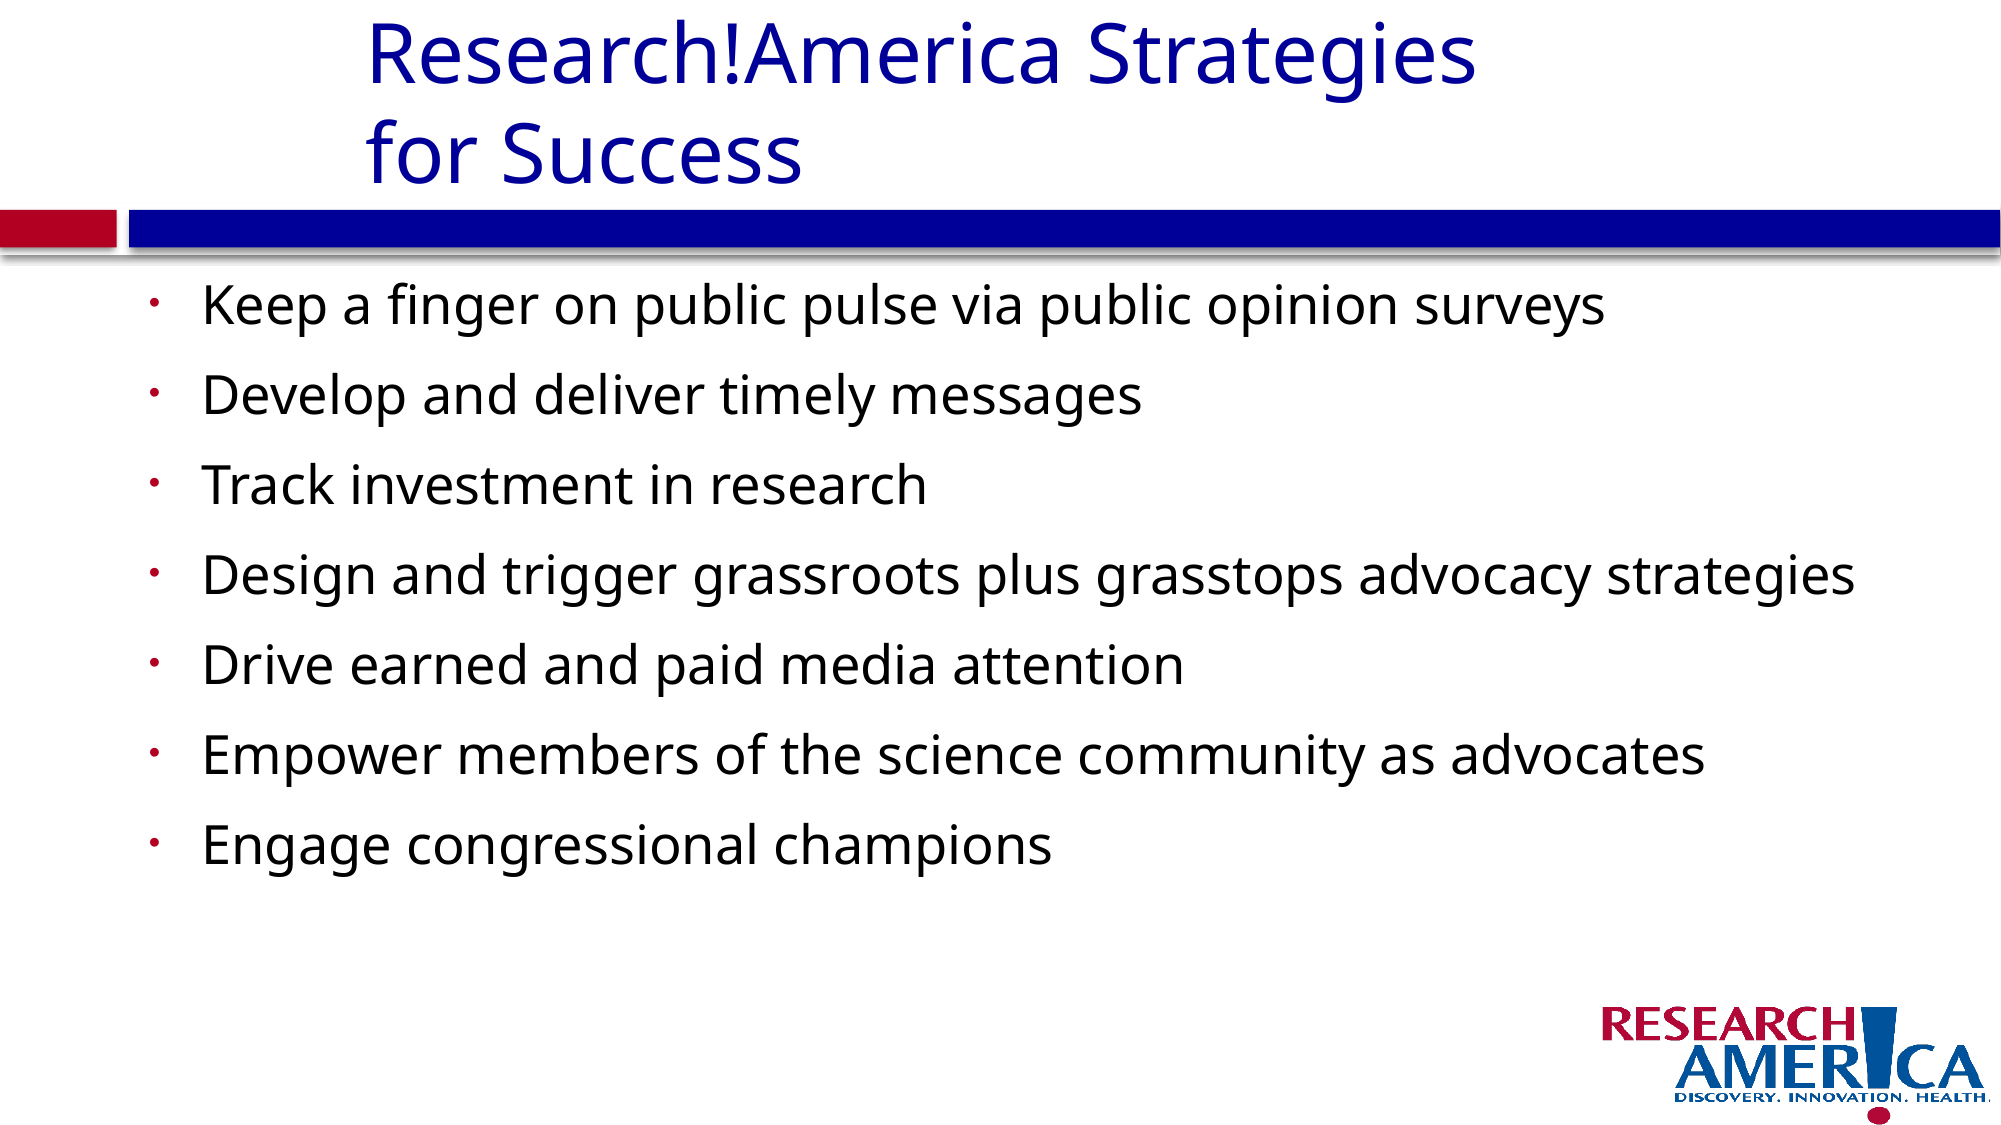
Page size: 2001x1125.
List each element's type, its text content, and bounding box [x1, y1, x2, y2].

picture [1552, 987, 2001, 1125]
title Research!America Strategies for Success [350, 37, 1551, 163]
list Keep a finger on public pulse via public opinion surveys Develop and deliver timely messages Track investment in research Design and trigger grassroots plus grasstops advocacy strategies Drive earned and paid media attention Empower members of the science community as advocates Engage congressional champions [133, 262, 1918, 1001]
